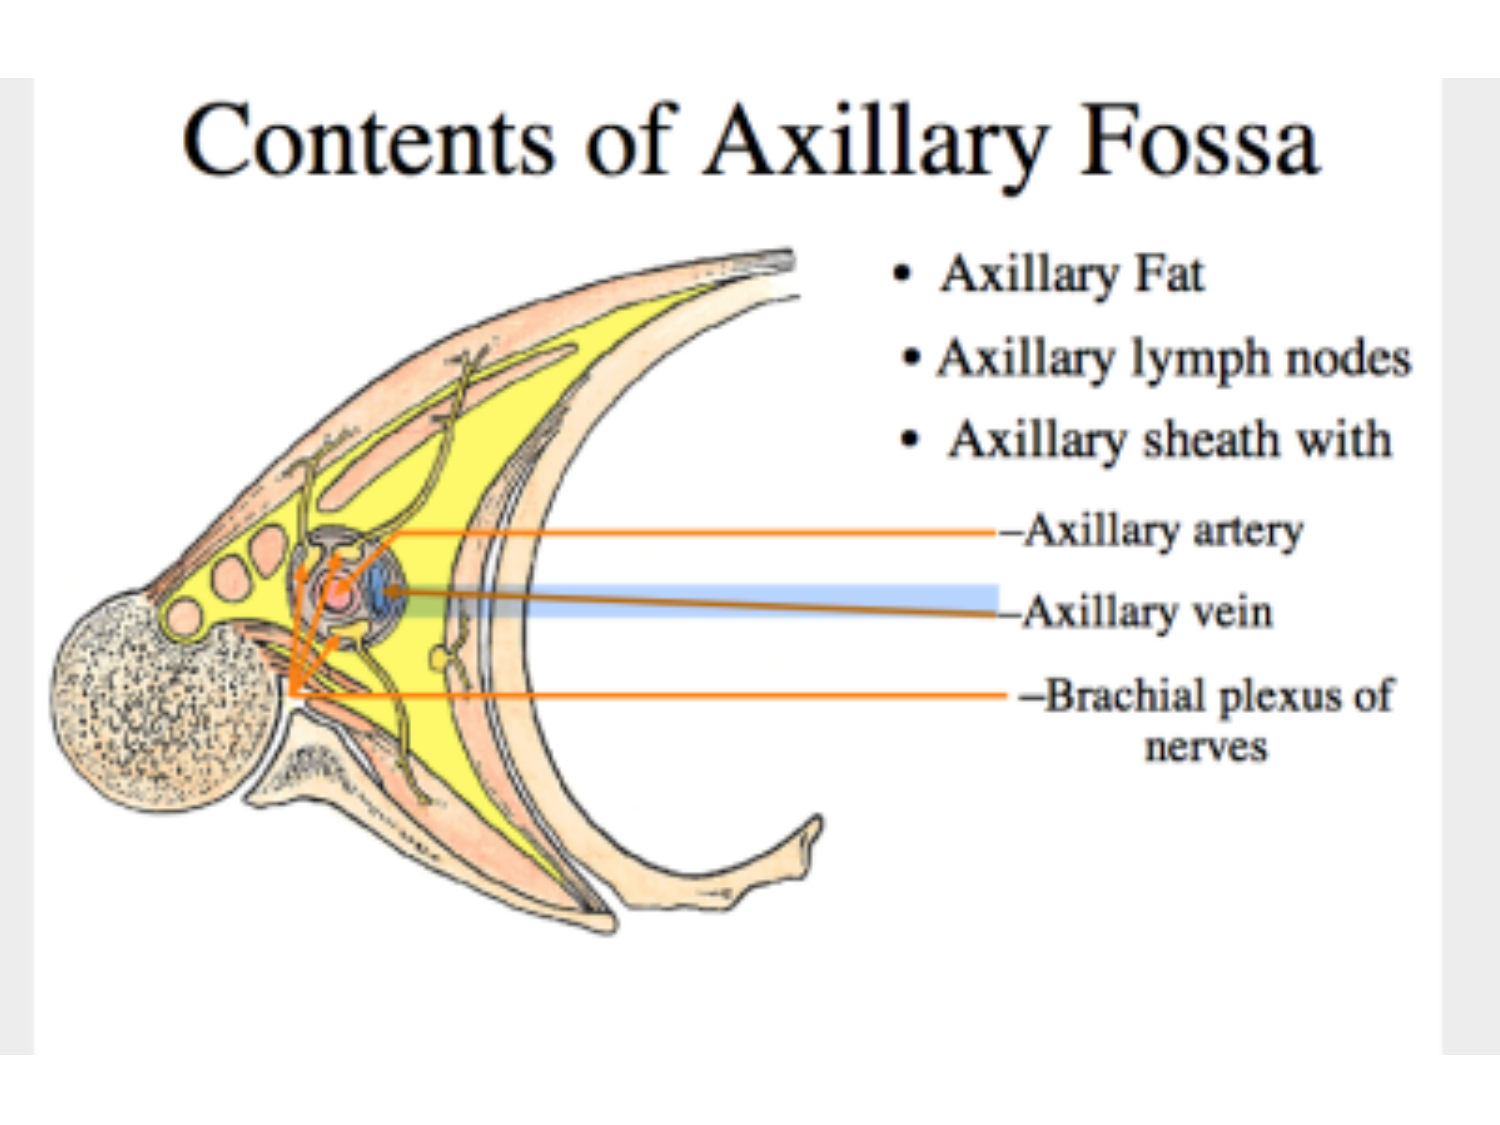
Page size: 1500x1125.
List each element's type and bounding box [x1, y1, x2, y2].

picture [0, 77, 1500, 1055]
